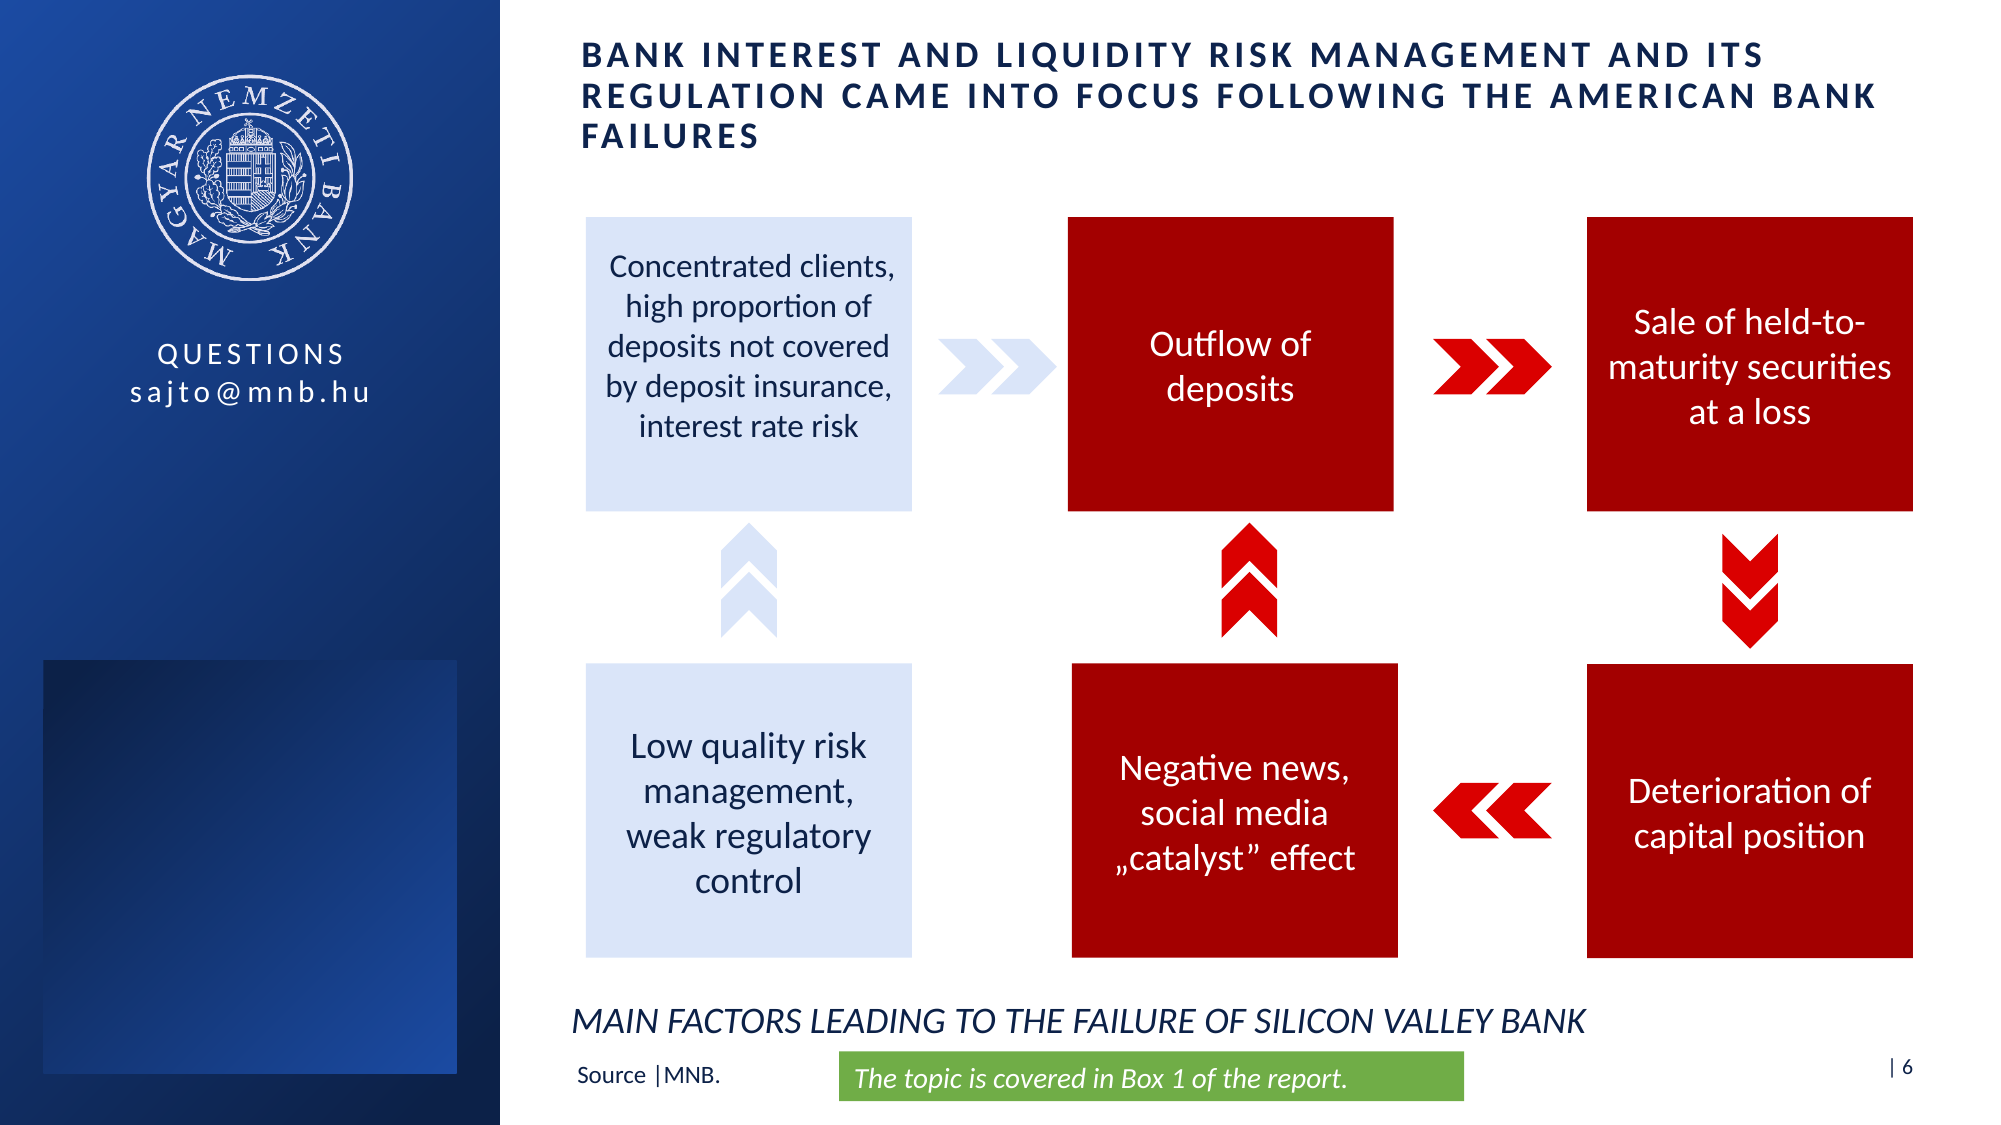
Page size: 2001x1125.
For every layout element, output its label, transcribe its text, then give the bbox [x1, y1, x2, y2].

text_box [1486, 338, 1552, 395]
text_box The topic is covered in Box 1 of the report. [839, 1051, 1465, 1102]
text_box Concentrated clients, high proportion of deposits not covered by deposit insurance, interest rate risk [585, 216, 913, 512]
text_box Deterioration of capital position [1586, 663, 1914, 959]
text_box [721, 571, 777, 638]
text_box [1221, 571, 1278, 638]
text_box [1221, 522, 1278, 589]
text_box Negative news, social media „catalyst” effect [1071, 662, 1399, 959]
text_box Sale of held-to-maturity securities at a loss [1586, 216, 1914, 512]
text_box Low quality risk management, weak regulatory control [585, 662, 913, 959]
text_box [1722, 533, 1778, 600]
title Bank interest and liquidity risk management and its regulation came into focus following the American bank failures [569, 62, 1946, 180]
text_box [1486, 782, 1552, 839]
text_box [991, 338, 1057, 395]
text_box Outflow of deposits [1067, 216, 1395, 512]
text_box [1433, 782, 1499, 839]
text_box [721, 522, 777, 589]
text_box [938, 338, 1004, 395]
text_box [1433, 338, 1499, 395]
text_box Main factors leading to the failure of silicon valley bank [556, 972, 1645, 1070]
list Source |MNB. [562, 1037, 1381, 1115]
text_box [1722, 582, 1778, 649]
